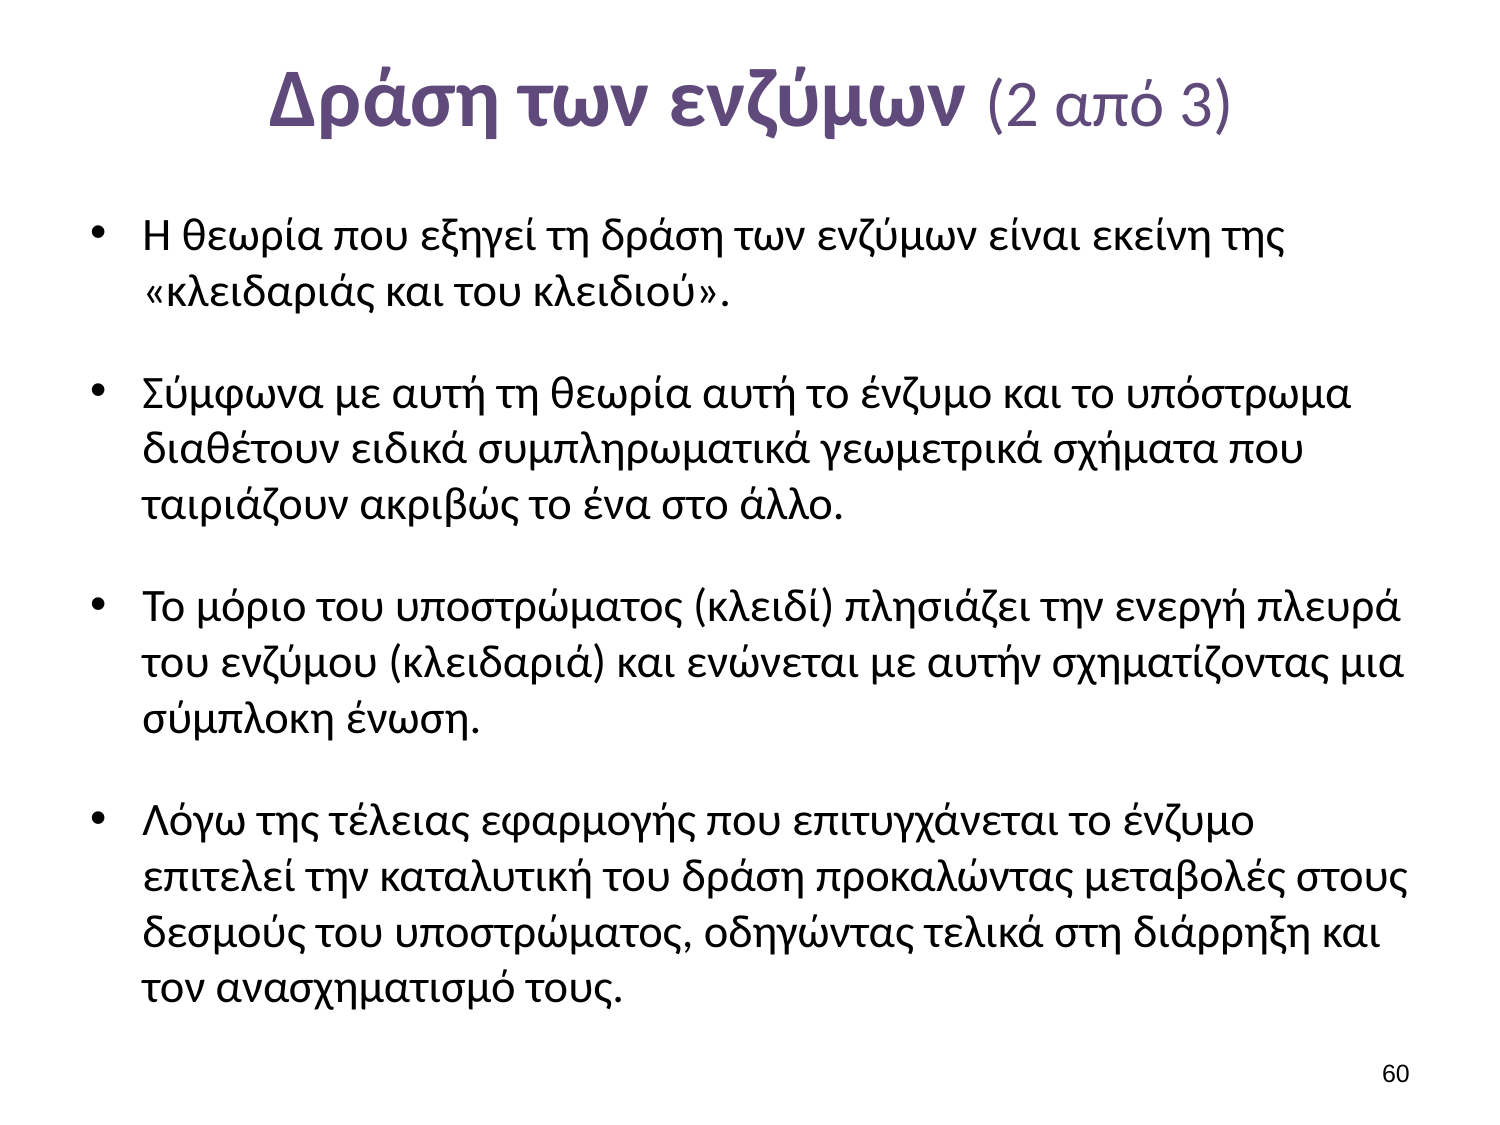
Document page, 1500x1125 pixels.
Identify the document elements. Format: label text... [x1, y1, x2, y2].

slide_number 59 [1074, 1042, 1425, 1103]
title Δράση των ενζύμων (2 από 3) [76, 19, 1427, 169]
list Η θεωρία που εξηγεί τη δράση των ενζύμων είναι εκείνη της «κλειδαριάς και του κλειδιού». Σύμφωνα με αυτή τη θεωρία αυτή το ένζυμο και το υπόστρωμα διαθέτουν ειδικά συμπληρωματικά γεωμετρικά σχήματα που ταιριάζουν ακριβώς το ένα στο άλλο. Το μόριο του υποστρώματος (κλειδί) πλησιάζει την ενεργή πλευρά του ενζύμου (κλειδαριά) και ενώνεται με αυτήν σχηματίζοντας μια σύμπλοκη ένωση. Λόγω της τέλειας εφαρμογής που επιτυγχάνεται το ένζυμο επιτελεί την καταλυτική του δράση προκαλώντας μεταβολές στους δεσμούς του υποστρώματος, οδηγώντας τελικά στη διάρρηξη και τον ανασχηματισμό τους. [75, 196, 1425, 1024]
